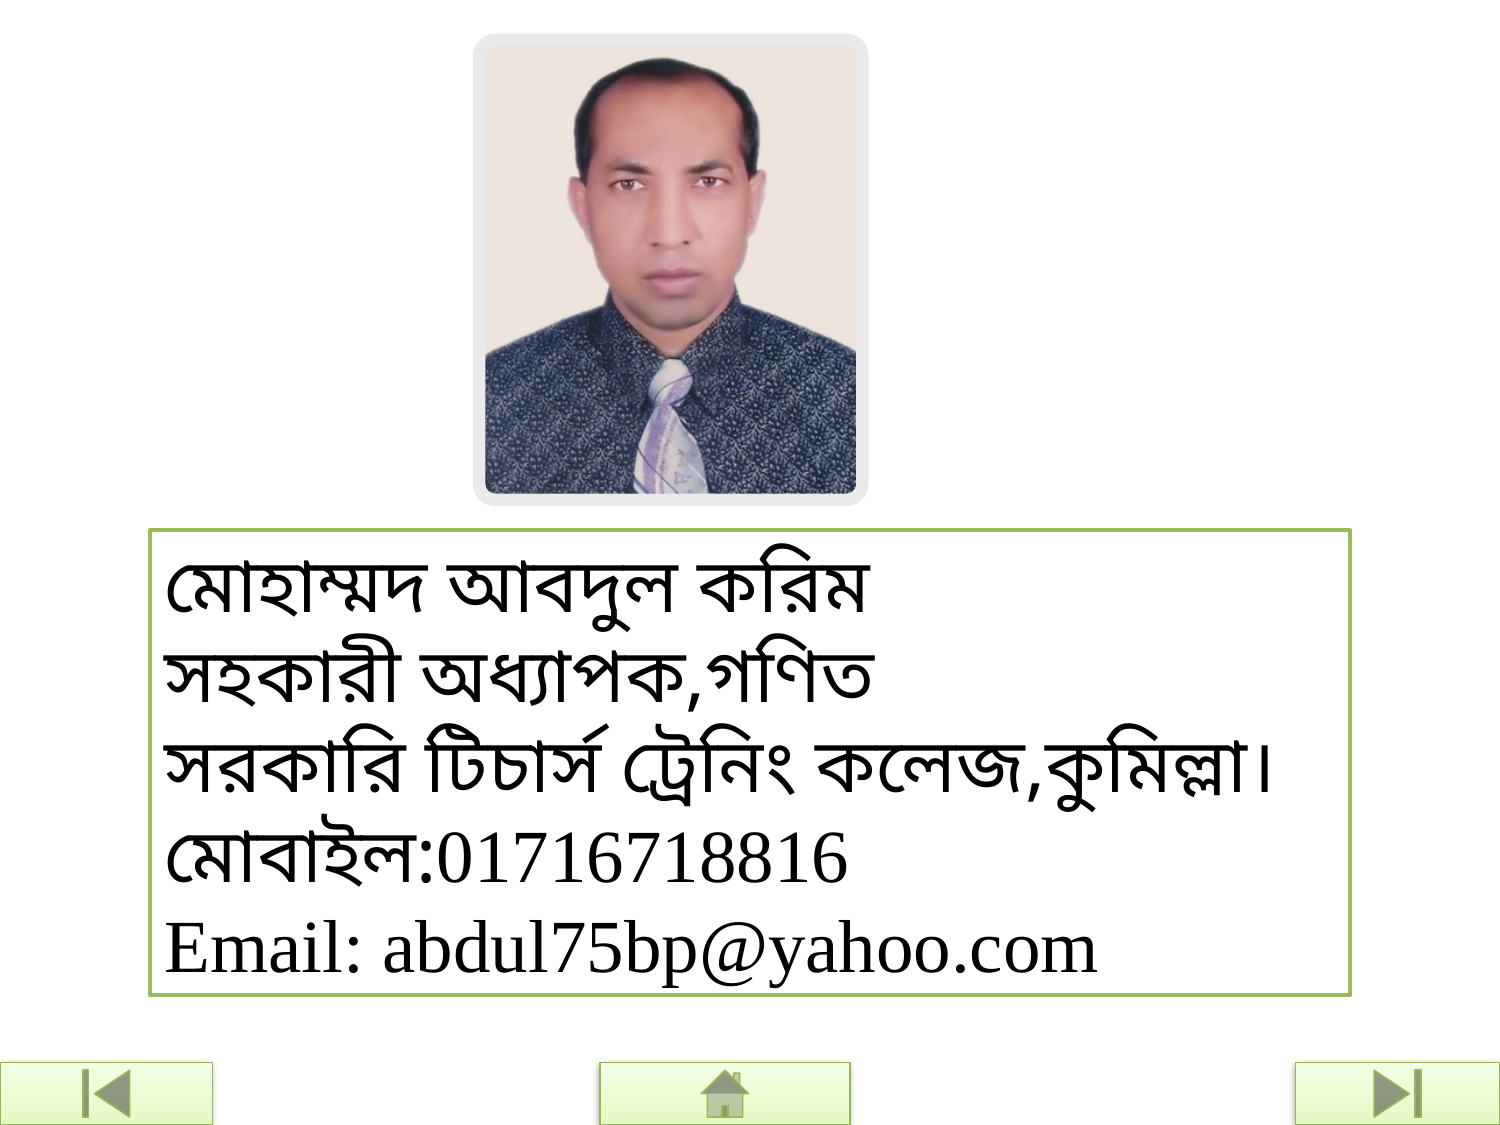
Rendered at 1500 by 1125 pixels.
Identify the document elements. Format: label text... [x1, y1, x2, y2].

text_box মোহাম্মদ আবদুল করিম সহকারী অধ্যাপক,গণিত সরকারি টিচার্স ট্রেনিং কলেজ,কুমিল্লা। মোবাইল:01716718816 Email: abdul75bp@yahoo.com [148, 528, 1352, 997]
picture [478, 39, 863, 501]
text_box [0, 1062, 213, 1125]
text_box [599, 1062, 851, 1125]
text_box [1295, 1062, 1500, 1125]
